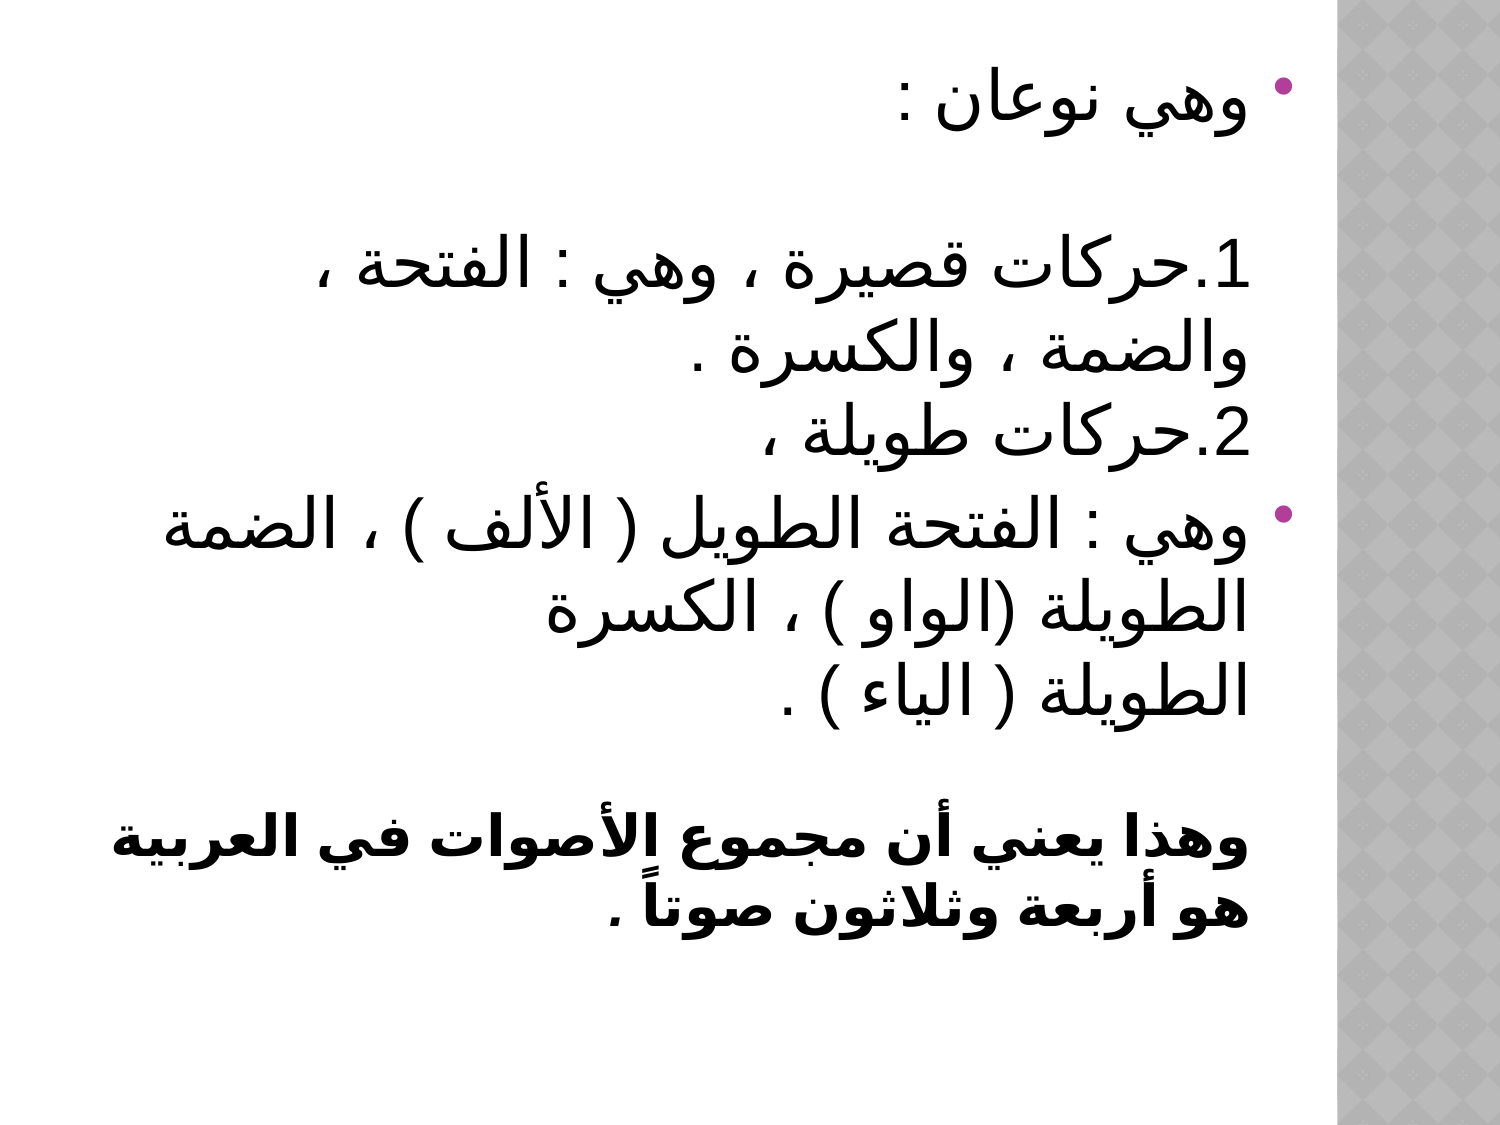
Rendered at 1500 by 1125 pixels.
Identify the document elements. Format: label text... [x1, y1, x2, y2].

list وهي نوعان : 1.حركات قصيرة ، وهي : الفتحة ، والضمة ، والكسرة . 2.حركات طويلة ، وهي : الفتحة الطويل ( الألف ) ، الضمة الطويلة (الواو ) ، الكسرة الطويلة ( الياء ) . وهذا يعني أن مجموع الأصوات في العربية هو أربعة وثلاثون صوتاً . [41, 42, 1306, 1094]
